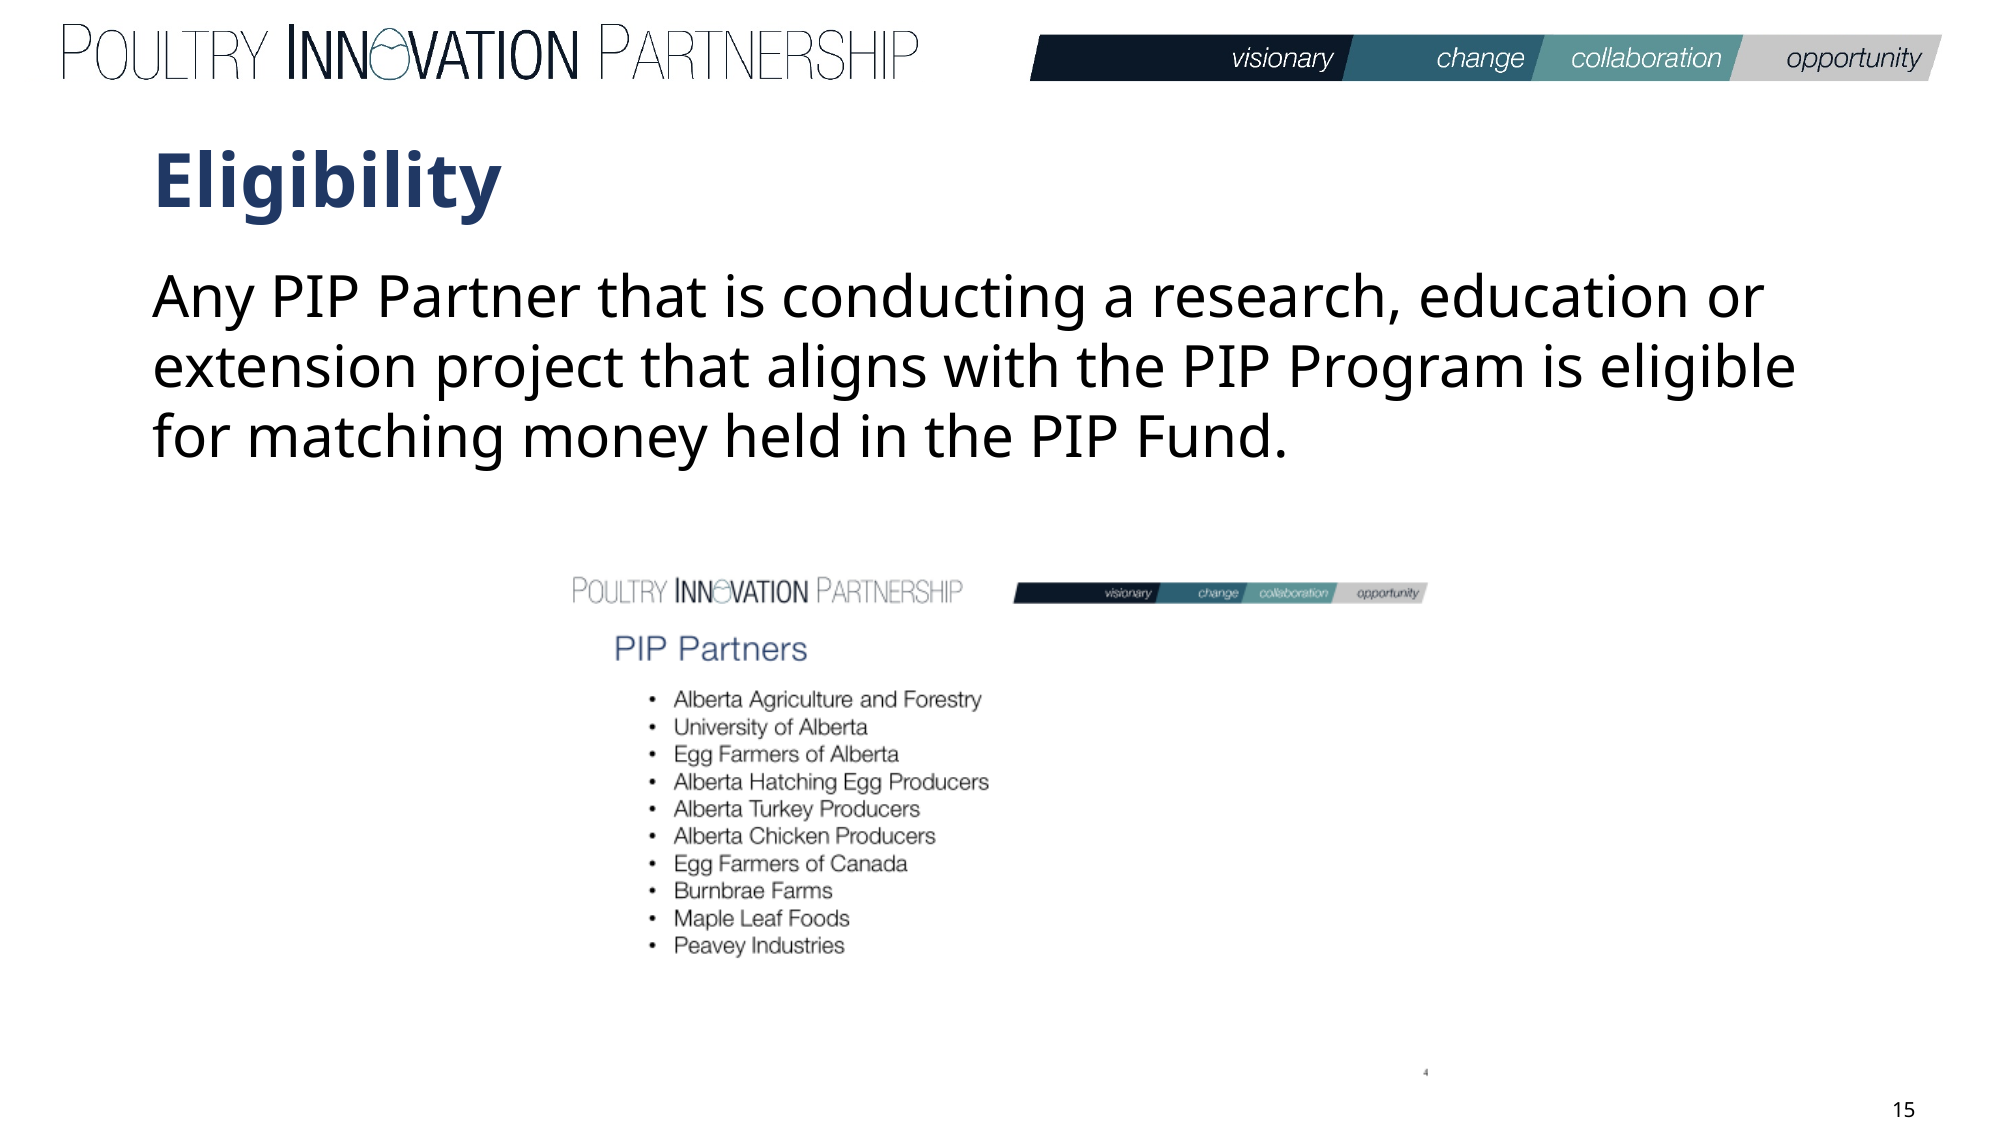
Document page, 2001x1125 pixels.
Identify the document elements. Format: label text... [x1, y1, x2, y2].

title Eligibility [137, 121, 1863, 233]
list Any PIP Partner that is conducting a research, education or extension project that aligns with the PIP Program is eligible for matching money held in the PIP Fund. [137, 251, 1863, 1061]
picture [1026, 32, 1946, 85]
picture [545, 567, 1455, 1079]
picture [13, 20, 929, 82]
